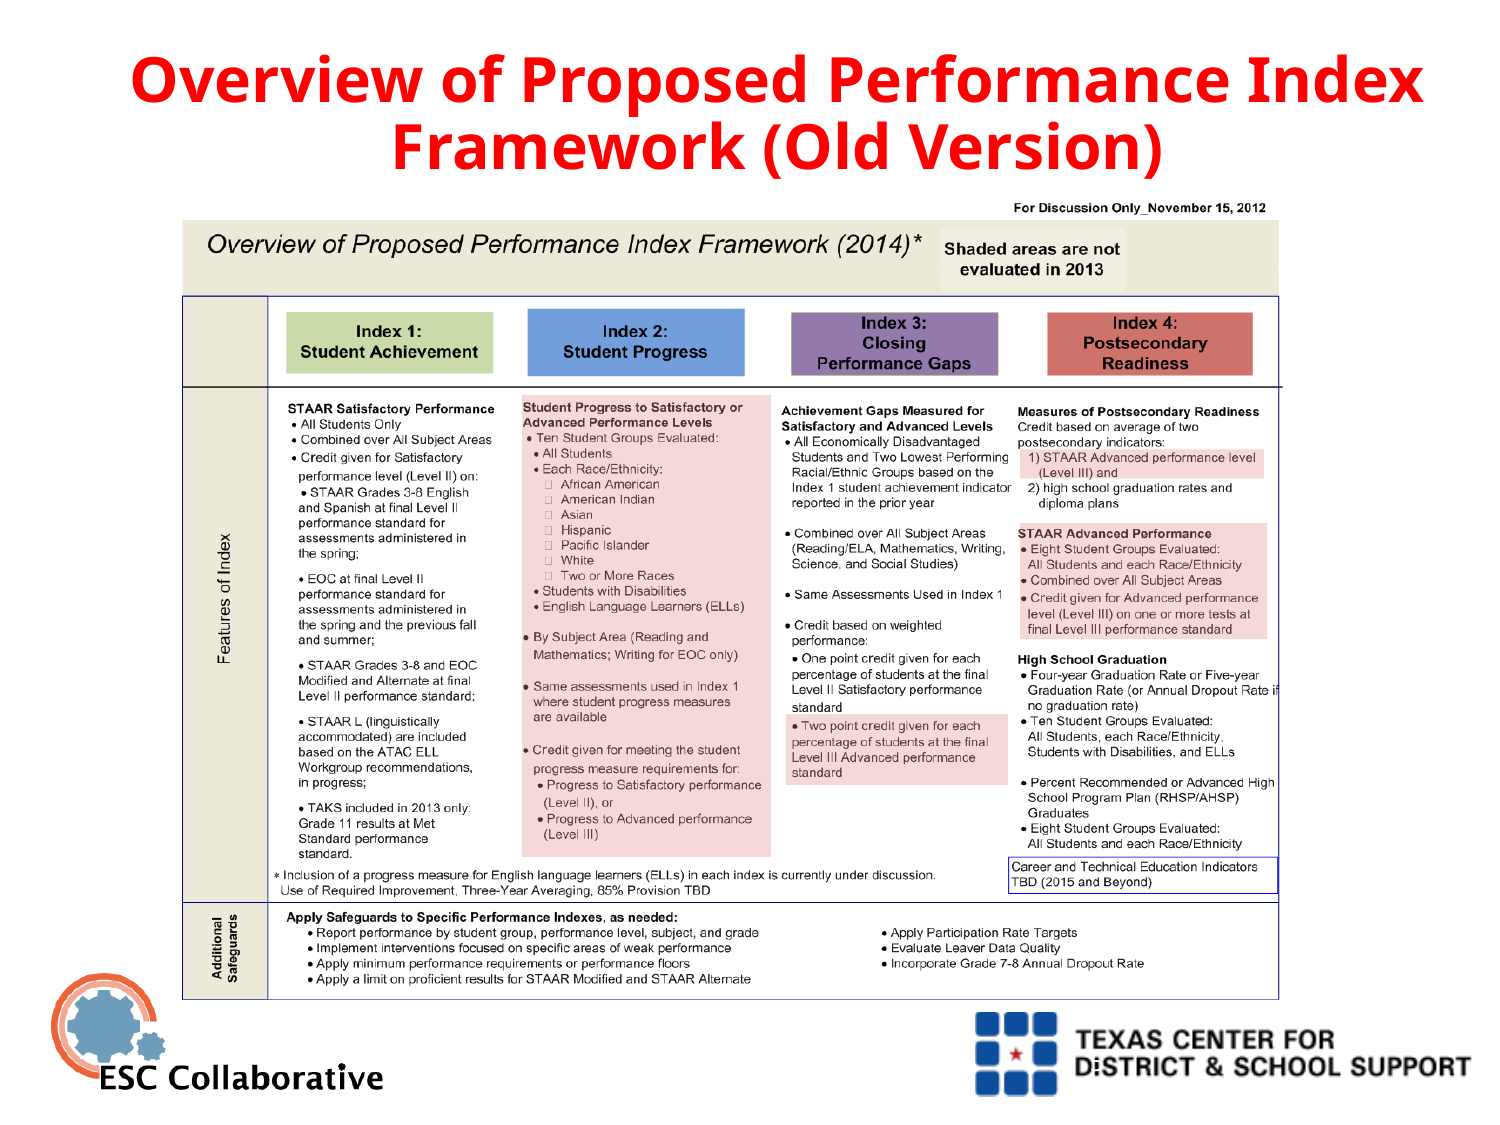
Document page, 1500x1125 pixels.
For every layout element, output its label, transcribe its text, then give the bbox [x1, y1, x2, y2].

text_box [180, 197, 1283, 1001]
picture [975, 1012, 1475, 1097]
slide_number 5 [1074, 1042, 1425, 1103]
title Overview of Proposed Performance Index Framework (Old Version) [95, 46, 1461, 190]
picture [50, 949, 400, 1092]
